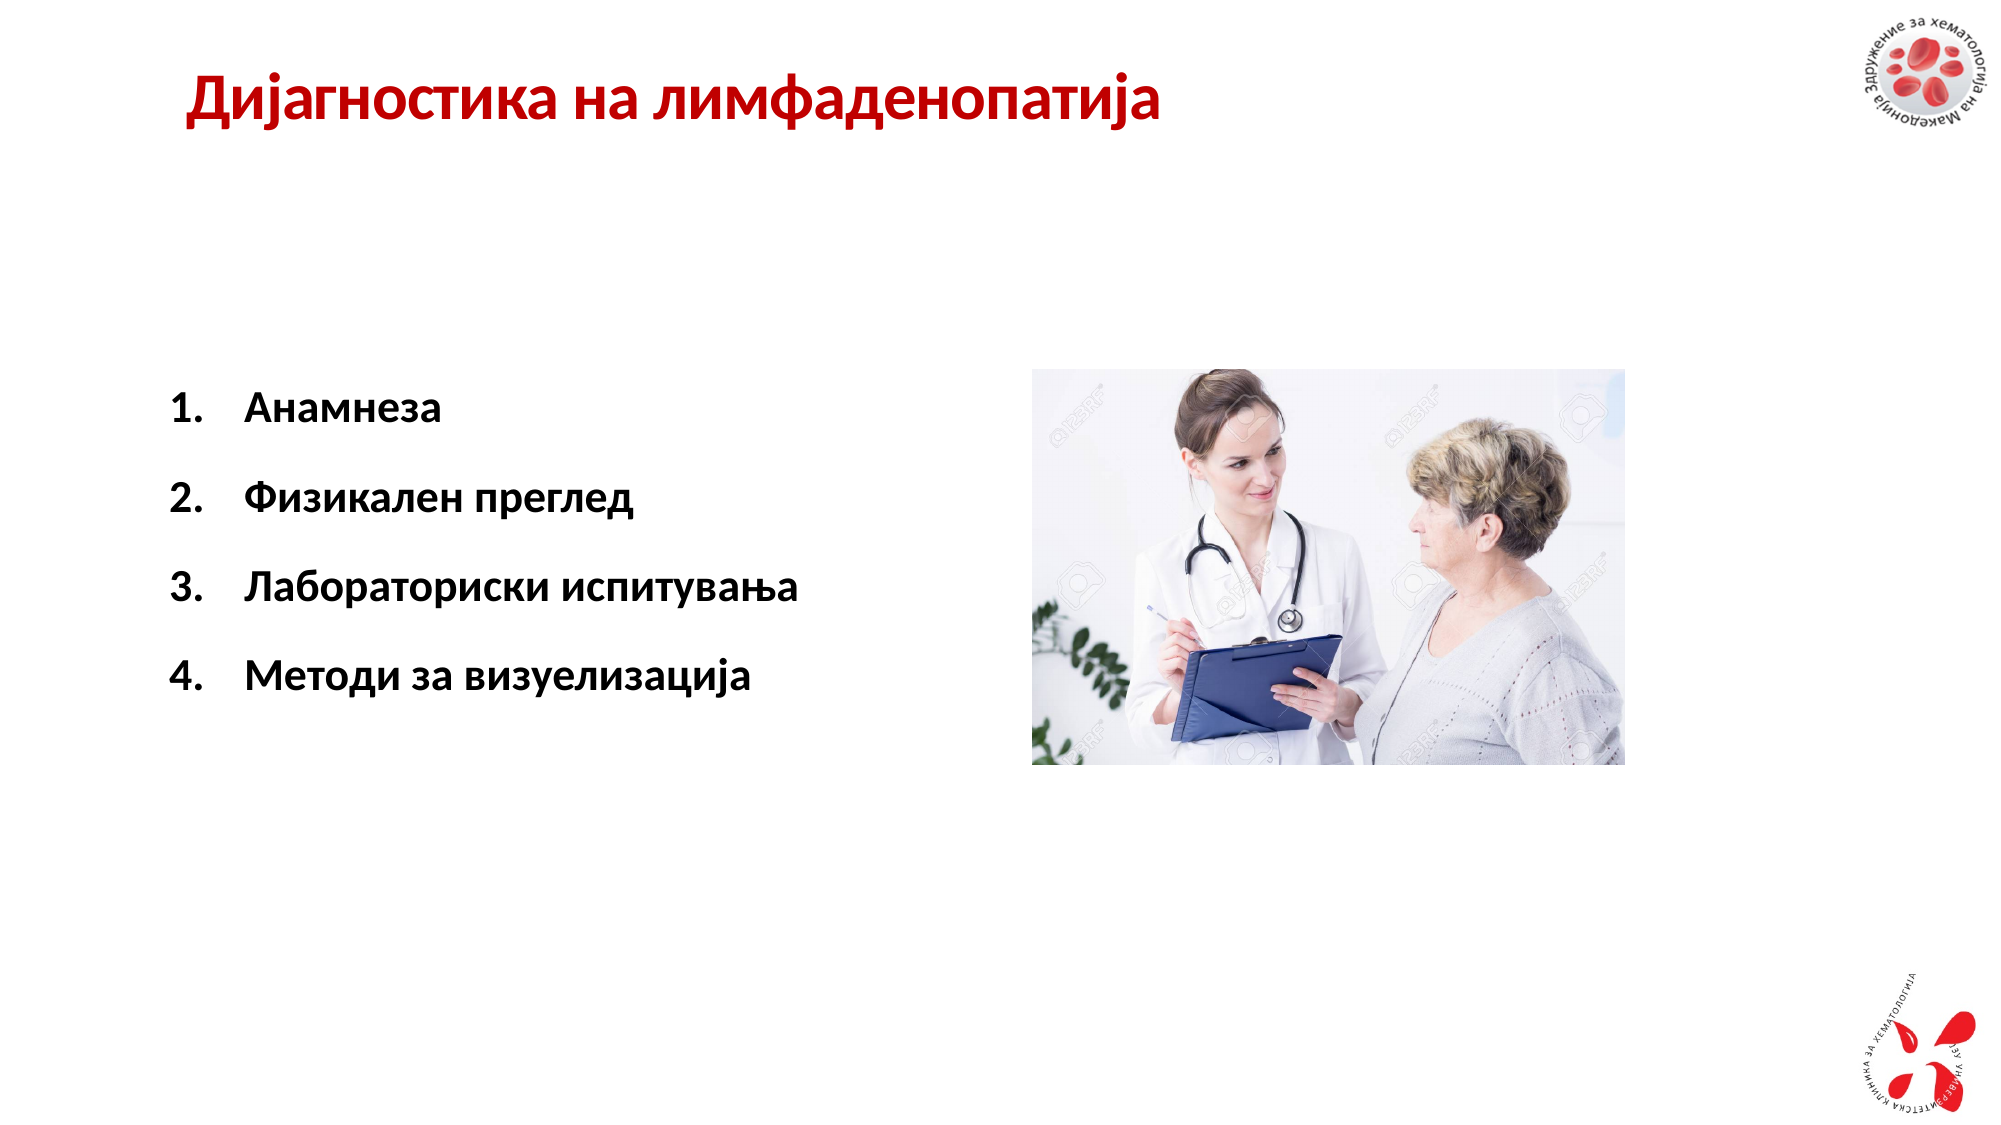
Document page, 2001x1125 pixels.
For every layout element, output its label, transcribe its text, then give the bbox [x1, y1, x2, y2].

picture [1031, 369, 1625, 765]
picture [1853, 0, 2000, 143]
text_box Дијагностика на лимфаденопатија [171, 57, 1488, 143]
text_box Анамнеза Физикален преглед Лабораториски испитувања Методи за визуелизација [154, 369, 1505, 811]
picture [1853, 960, 2000, 1125]
